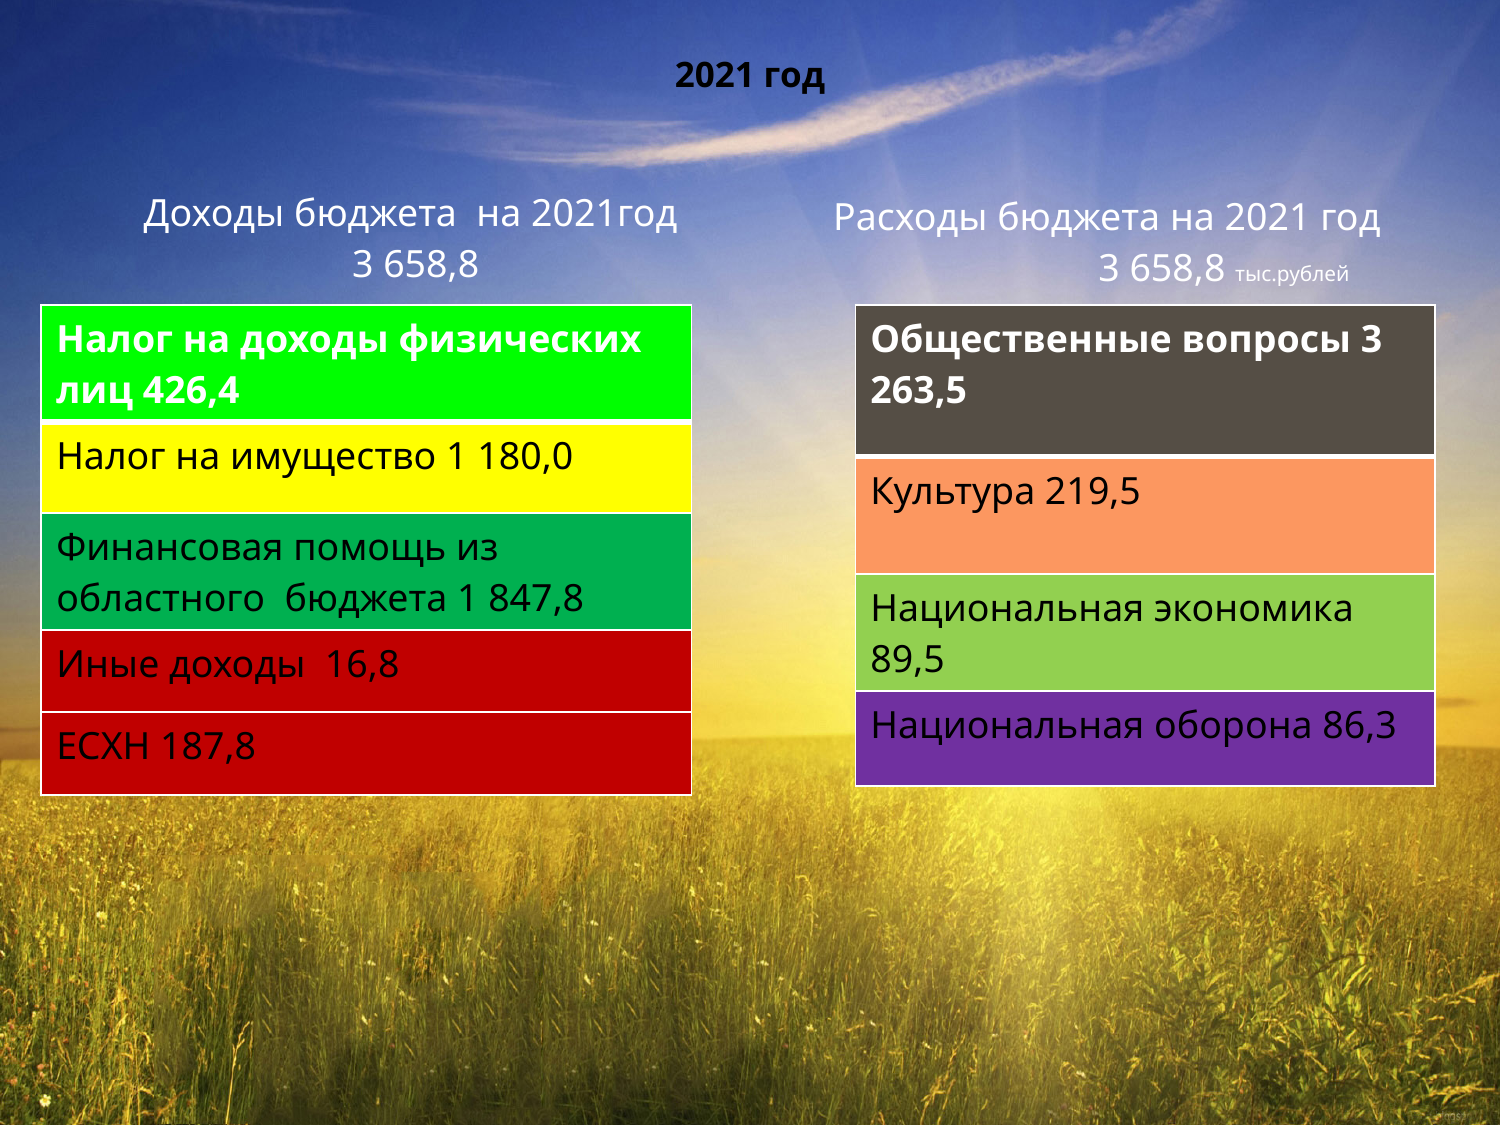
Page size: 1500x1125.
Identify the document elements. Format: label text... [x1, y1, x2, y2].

table_cell Национальная оборона 86,3 [856, 692, 1434, 785]
table_cell Налог на имущество 1 180,0 [42, 425, 691, 512]
table_cell ЕСХН 187,8 [42, 713, 691, 794]
table_header Общественные вопросы 3 263,5 [856, 306, 1434, 454]
title 2021 год [75, 45, 1425, 102]
table_cell Национальная экономика 89,5 [856, 575, 1434, 690]
table_cell Культура 219,5 [856, 459, 1434, 573]
picture [0, 0, 1500, 1125]
table_header Расходы бюджета на 2021 год 3 658,8 тыс.рублей [772, 183, 1442, 300]
table_header Налог на доходы физических лиц 426,4 [42, 306, 691, 419]
table_cell Финансовая помощь из областного бюджета 1 847,8 [42, 514, 691, 629]
table_header Доходы бюджета на 2021год 3 658,8 [78, 179, 754, 296]
table_cell Иные доходы 16,8 [42, 631, 691, 711]
